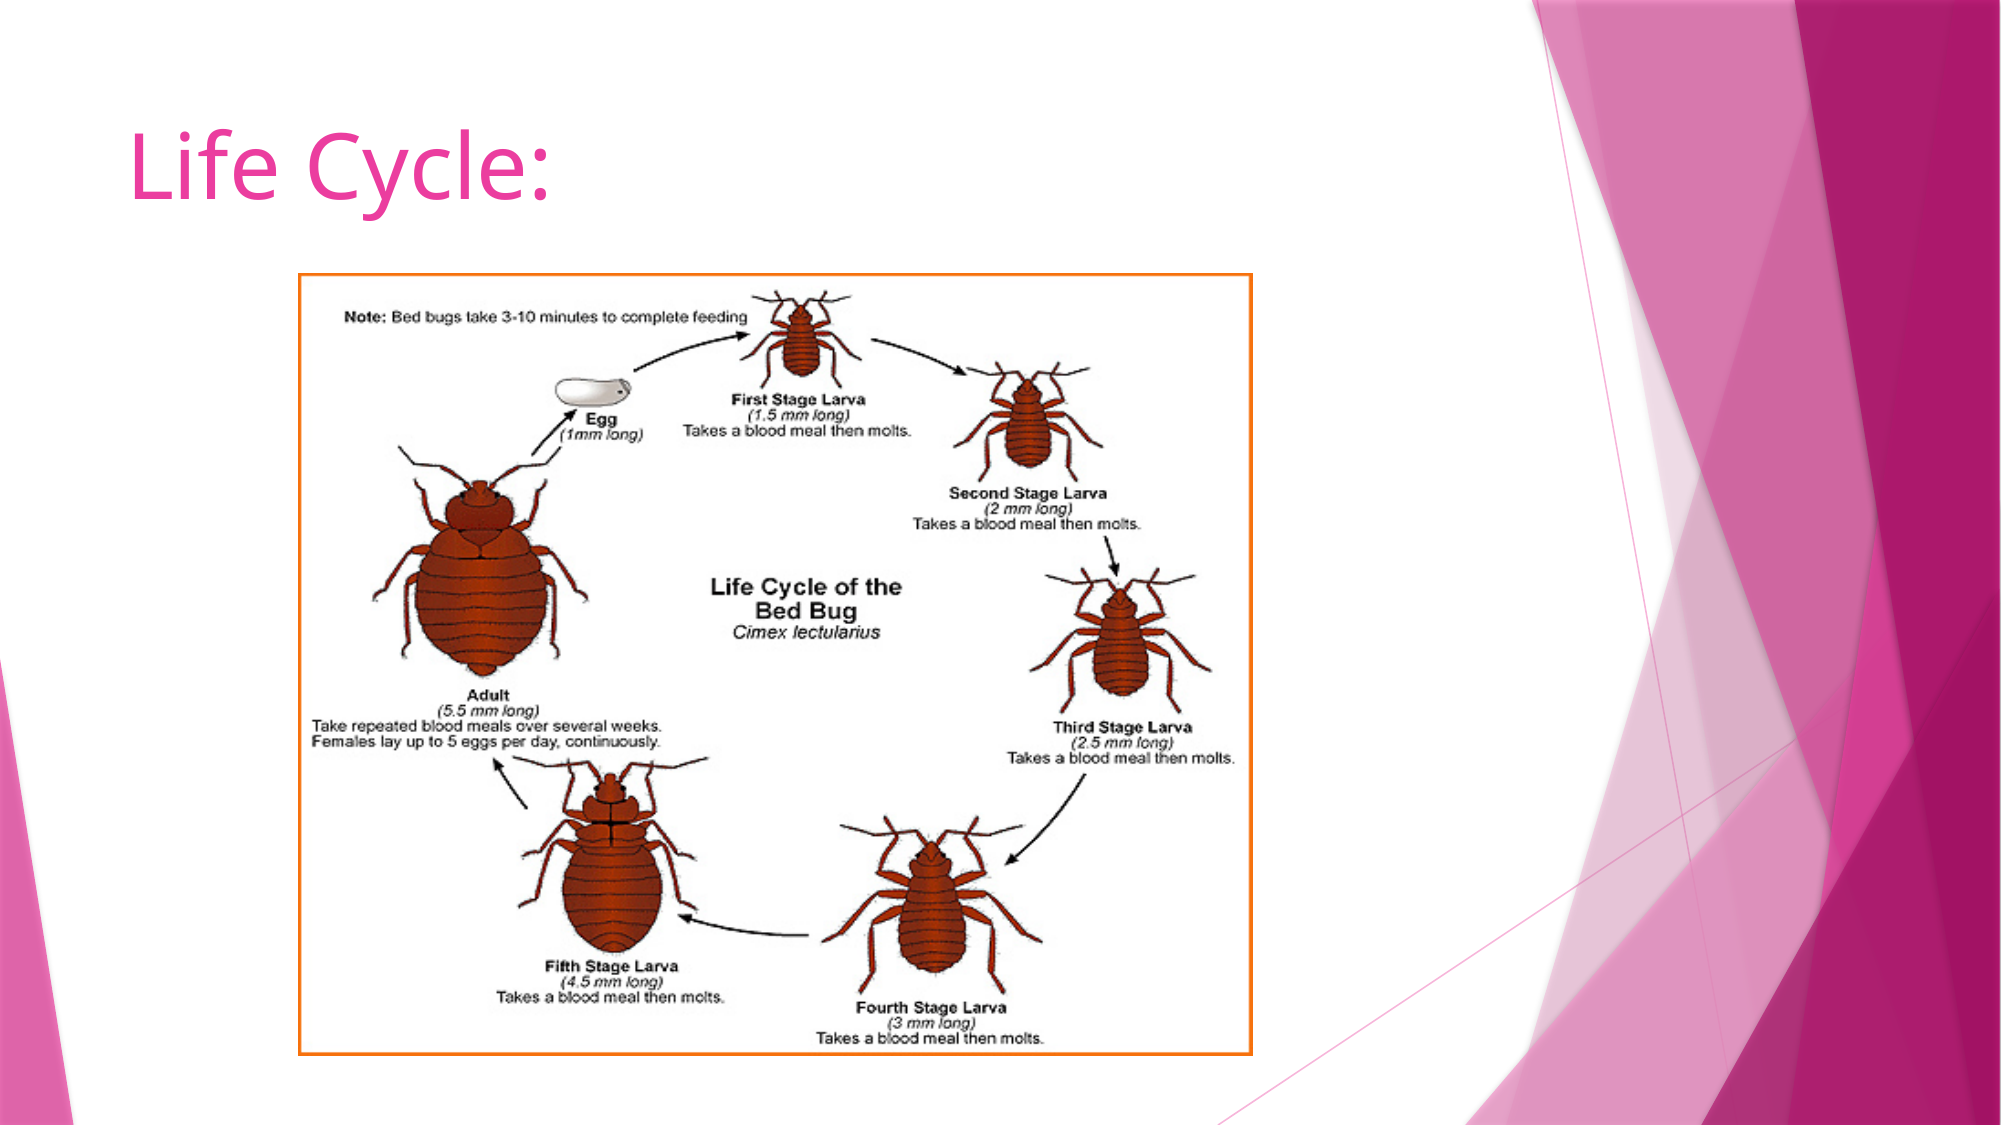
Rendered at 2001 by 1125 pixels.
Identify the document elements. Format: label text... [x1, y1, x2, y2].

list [298, 272, 1253, 1057]
title Life Cycle: [111, 99, 1522, 317]
